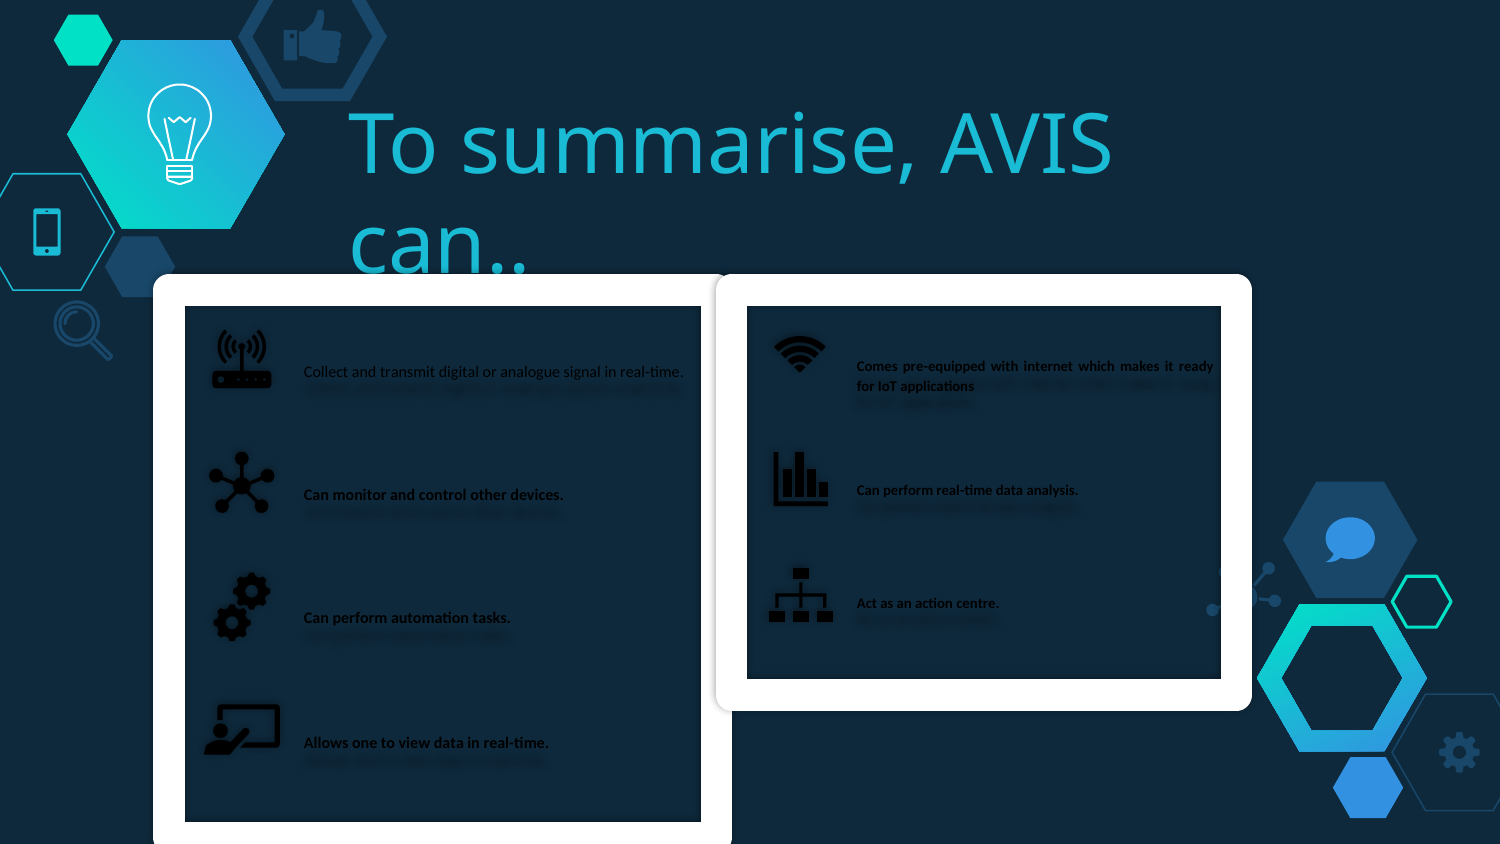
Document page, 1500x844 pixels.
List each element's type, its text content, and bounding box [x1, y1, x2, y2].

picture [184, 305, 701, 822]
picture [747, 305, 1221, 680]
title To summarise, AVIS can.. [333, 81, 1270, 306]
